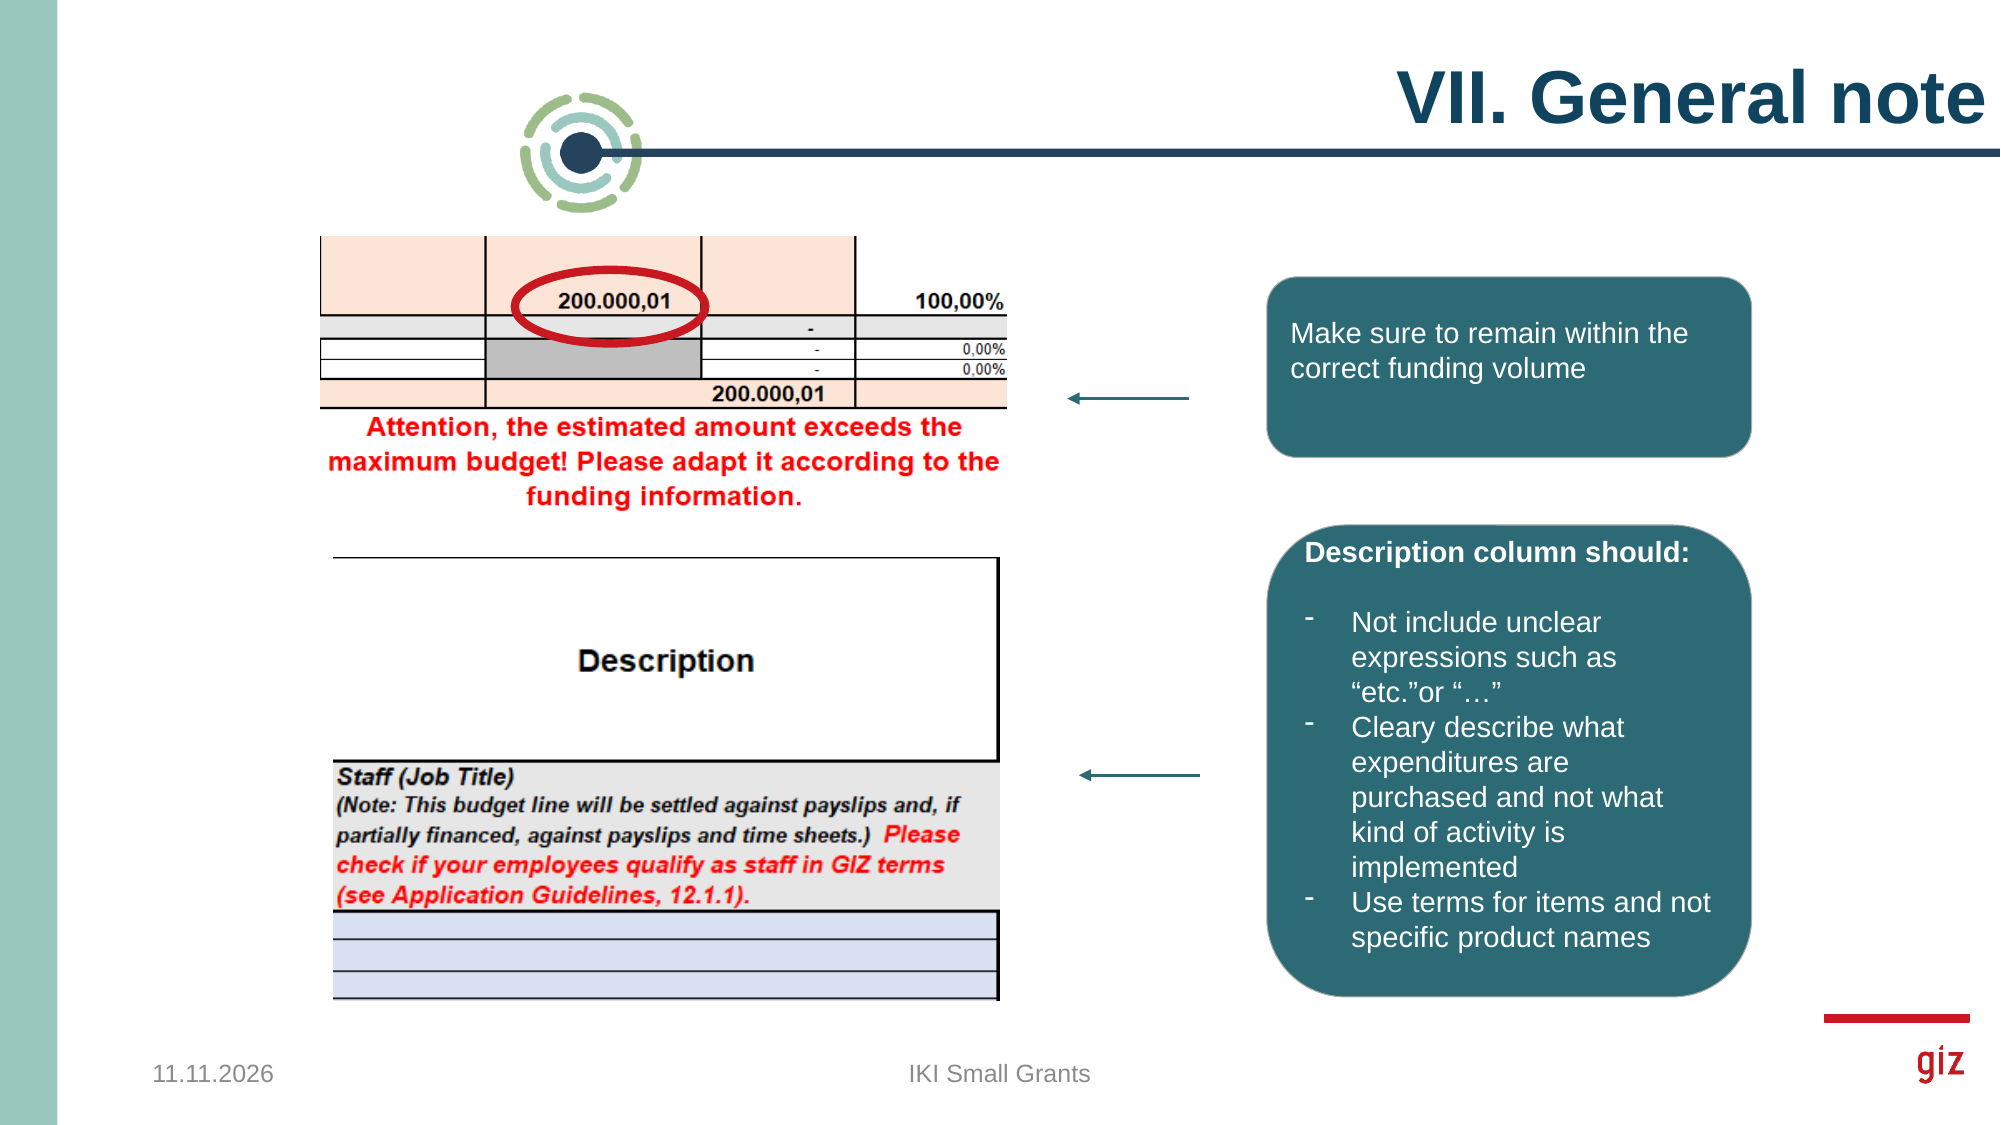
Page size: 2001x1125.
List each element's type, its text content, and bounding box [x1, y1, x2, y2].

picture [1916, 1043, 1969, 1085]
picture [520, 92, 642, 213]
picture [319, 236, 1007, 512]
picture [333, 557, 1000, 1001]
list VII. General note [656, 58, 2000, 147]
text_box Description column should: Not include unclear expressions such as “etc.”or “…” Cleary describe what expenditures are purchased and not what kind of activity is implemented Use terms for items and not specific product names [1266, 524, 1753, 998]
footer IKI Small Grants [662, 1042, 1338, 1103]
text_box Make sure to remain within the correct funding volume [1266, 276, 1753, 459]
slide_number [137, 1042, 588, 1103]
